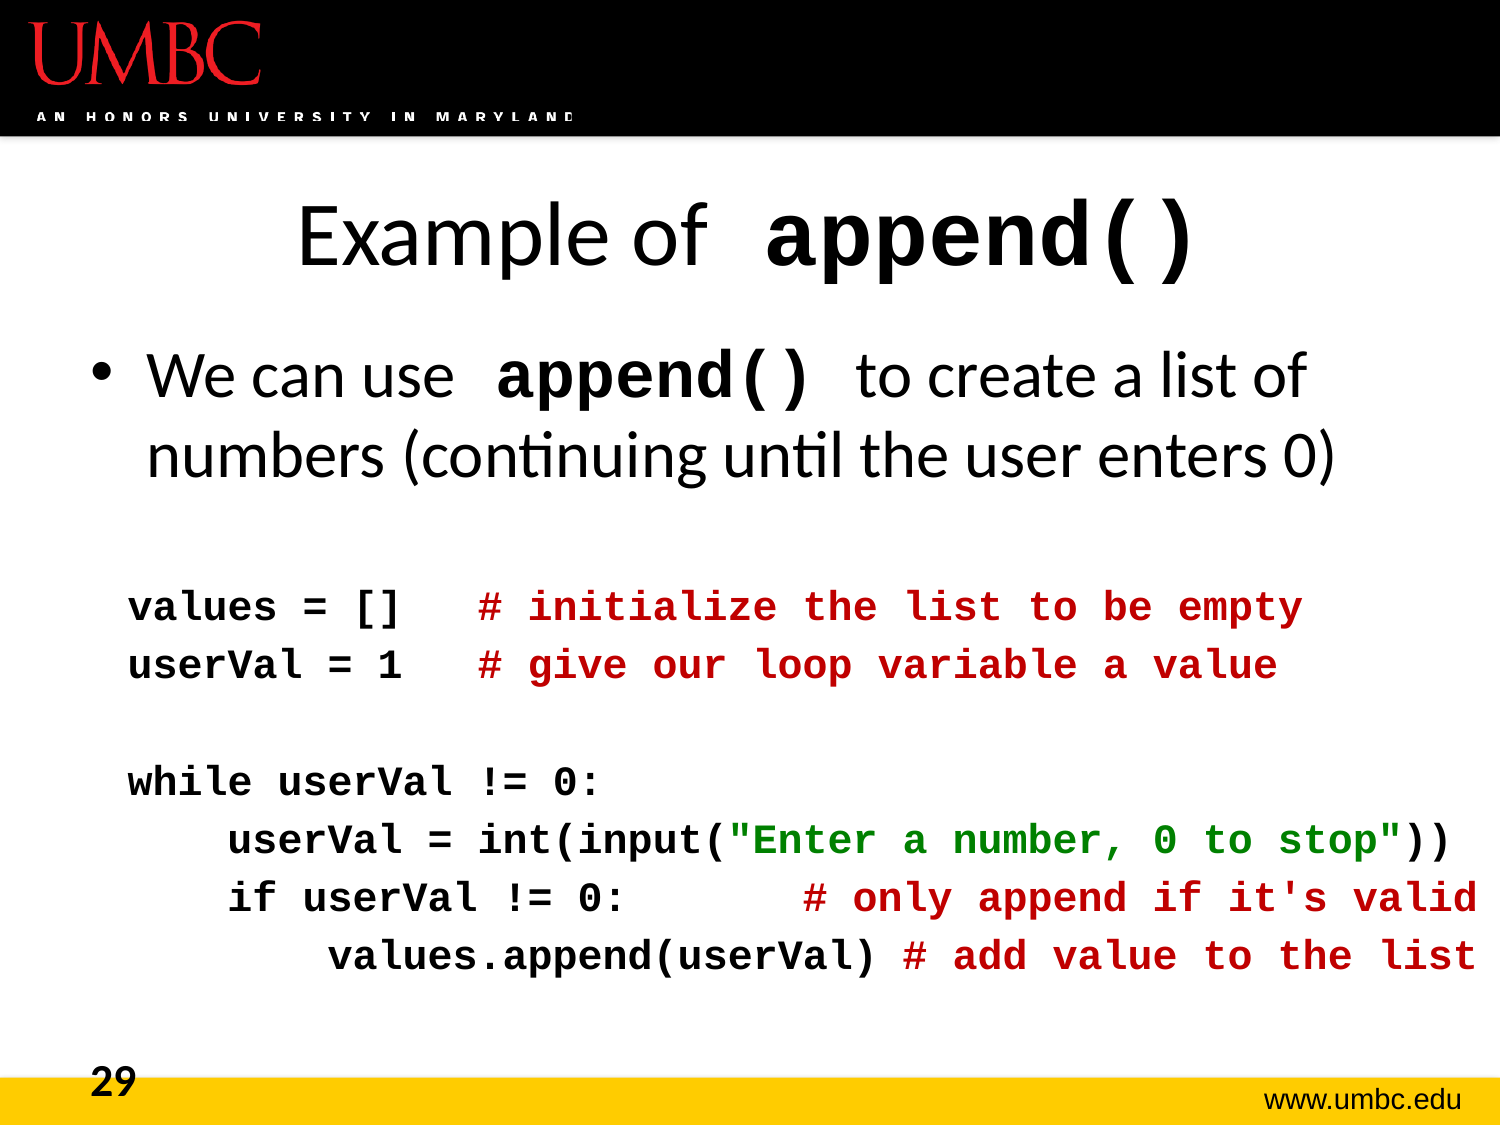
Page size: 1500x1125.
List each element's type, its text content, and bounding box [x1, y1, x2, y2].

slide_number 29 [75, 1042, 425, 1103]
list We can use append() to create a list of numbers (continuing until the user enters 0) values = [] # initialize the list to be empty userVal = 1 # give our loop variable a value while userVal != 0: userVal = int(input("Enter a number, 0 to stop")) if userVal != 0: # only append if it's valid values.append(userVal) # add value to the list [75, 323, 1500, 1005]
title Example of append() [75, 135, 1425, 323]
